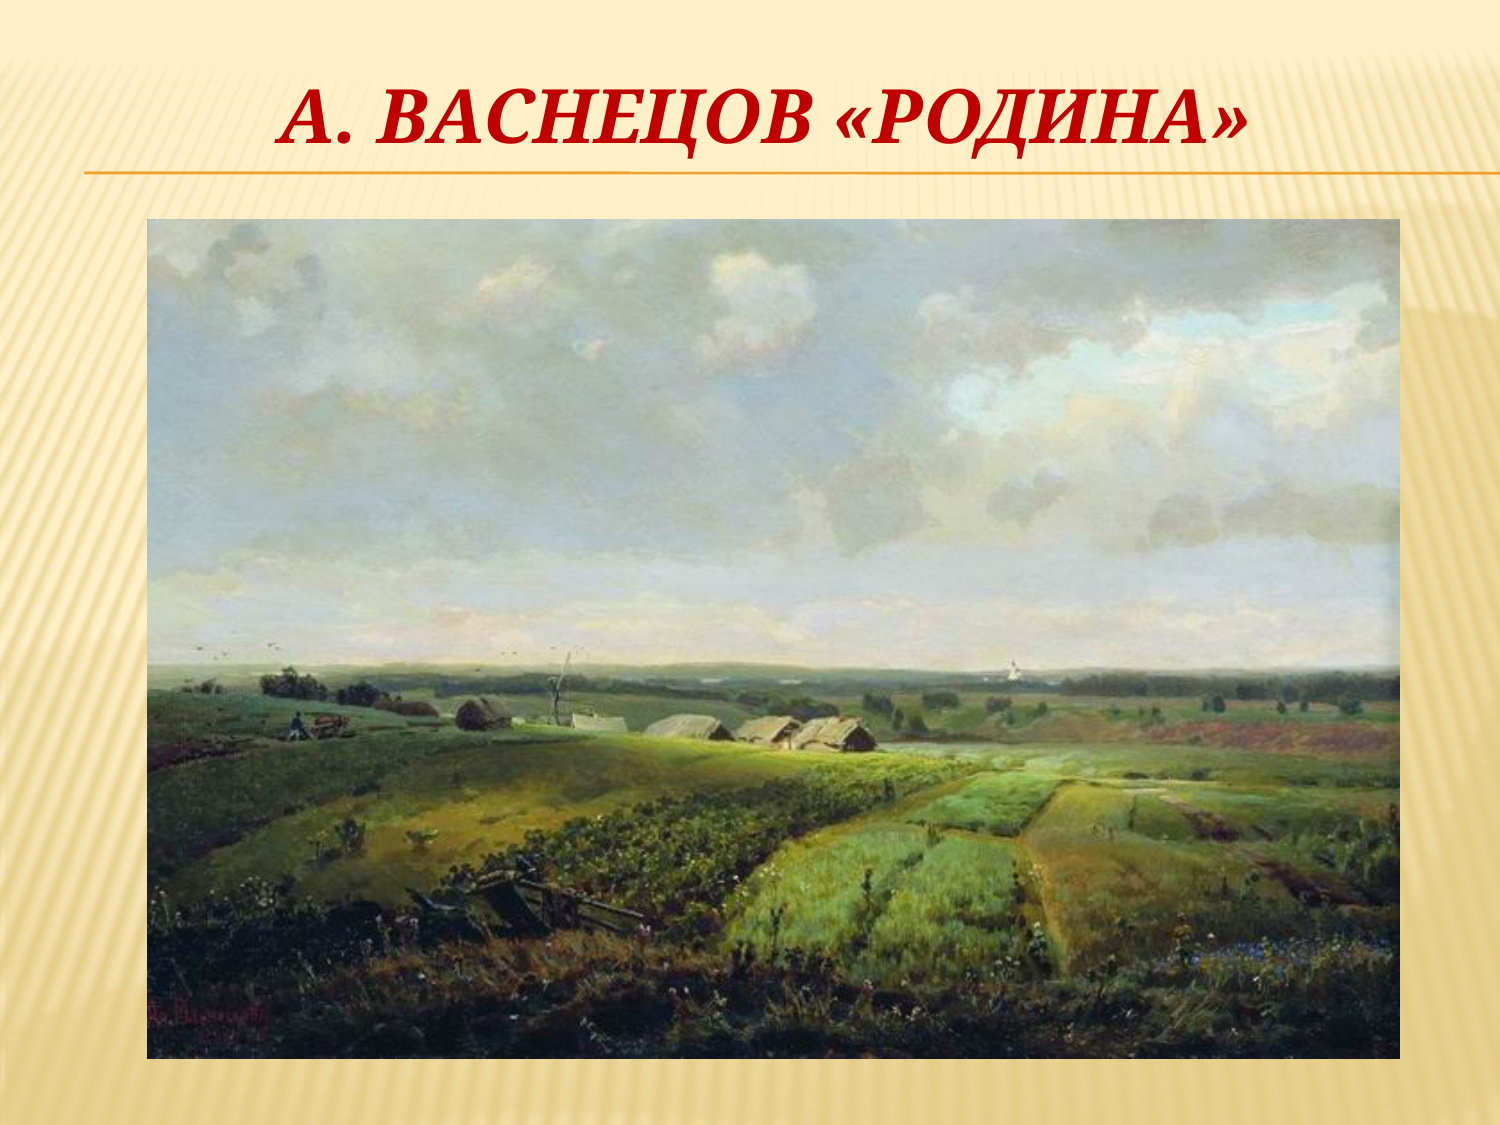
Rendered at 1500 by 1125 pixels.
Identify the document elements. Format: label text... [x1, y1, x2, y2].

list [147, 219, 1400, 1059]
title А. Васнецов «Родина» [53, 90, 1479, 228]
